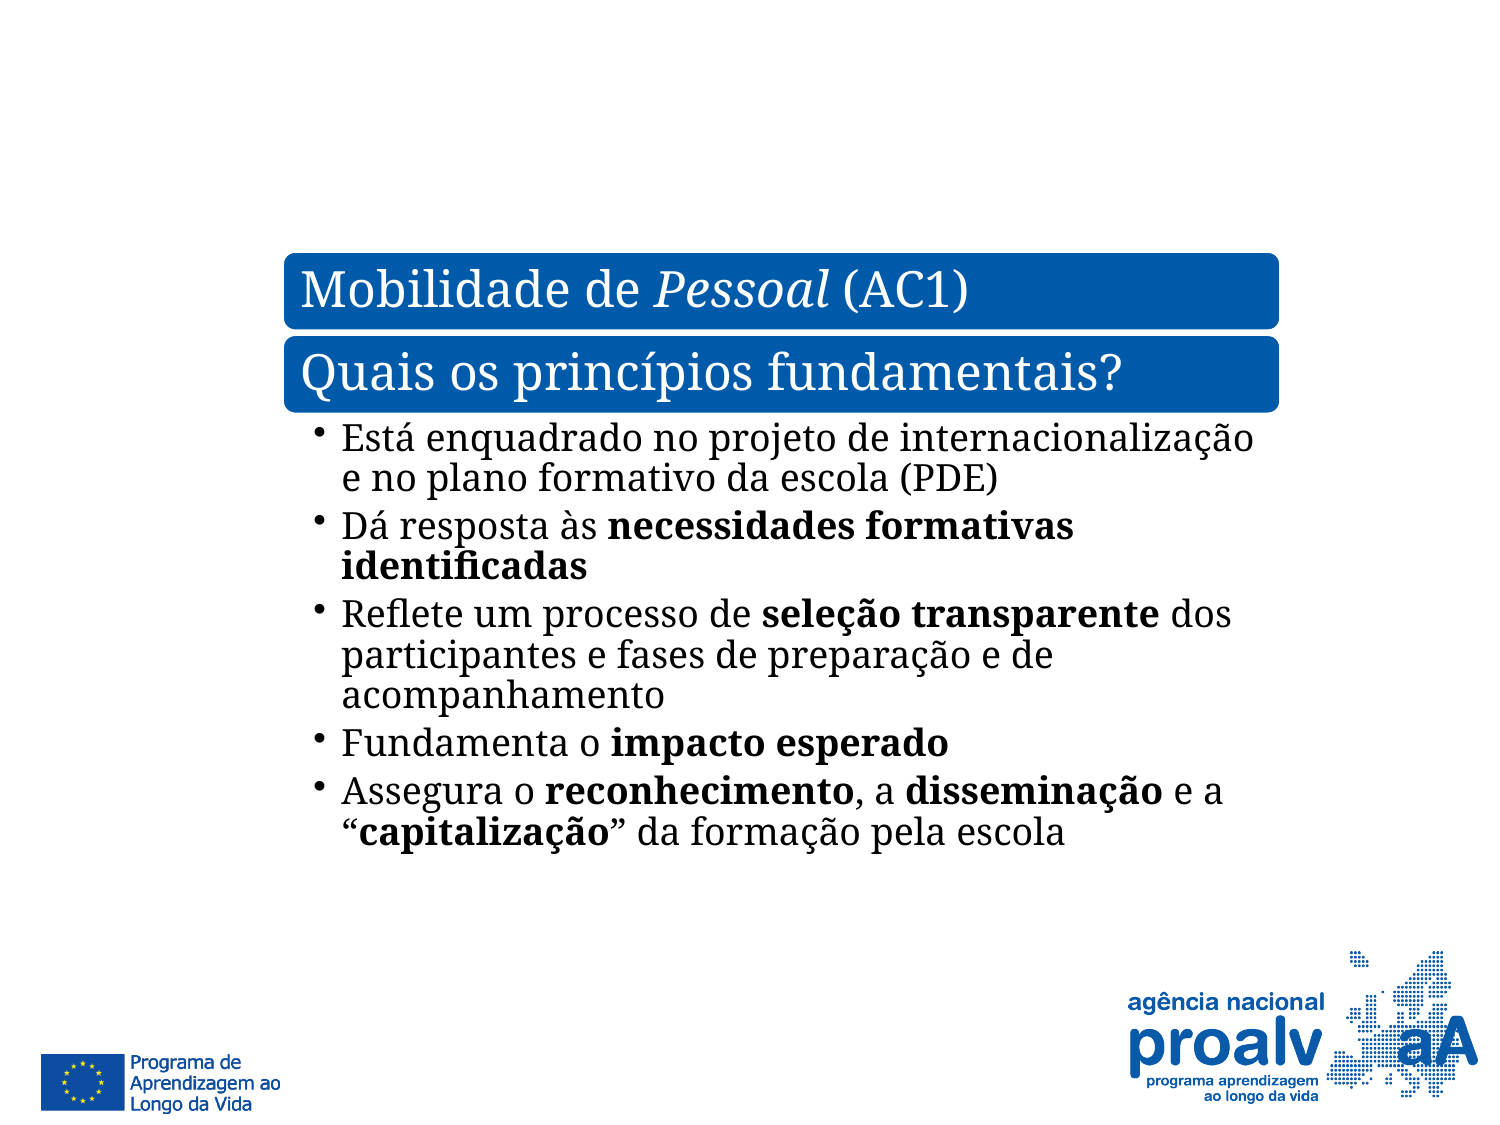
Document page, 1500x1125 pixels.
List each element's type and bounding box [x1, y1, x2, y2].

text_box [281, 249, 1282, 918]
picture [41, 1054, 281, 1115]
picture [1127, 951, 1478, 1104]
